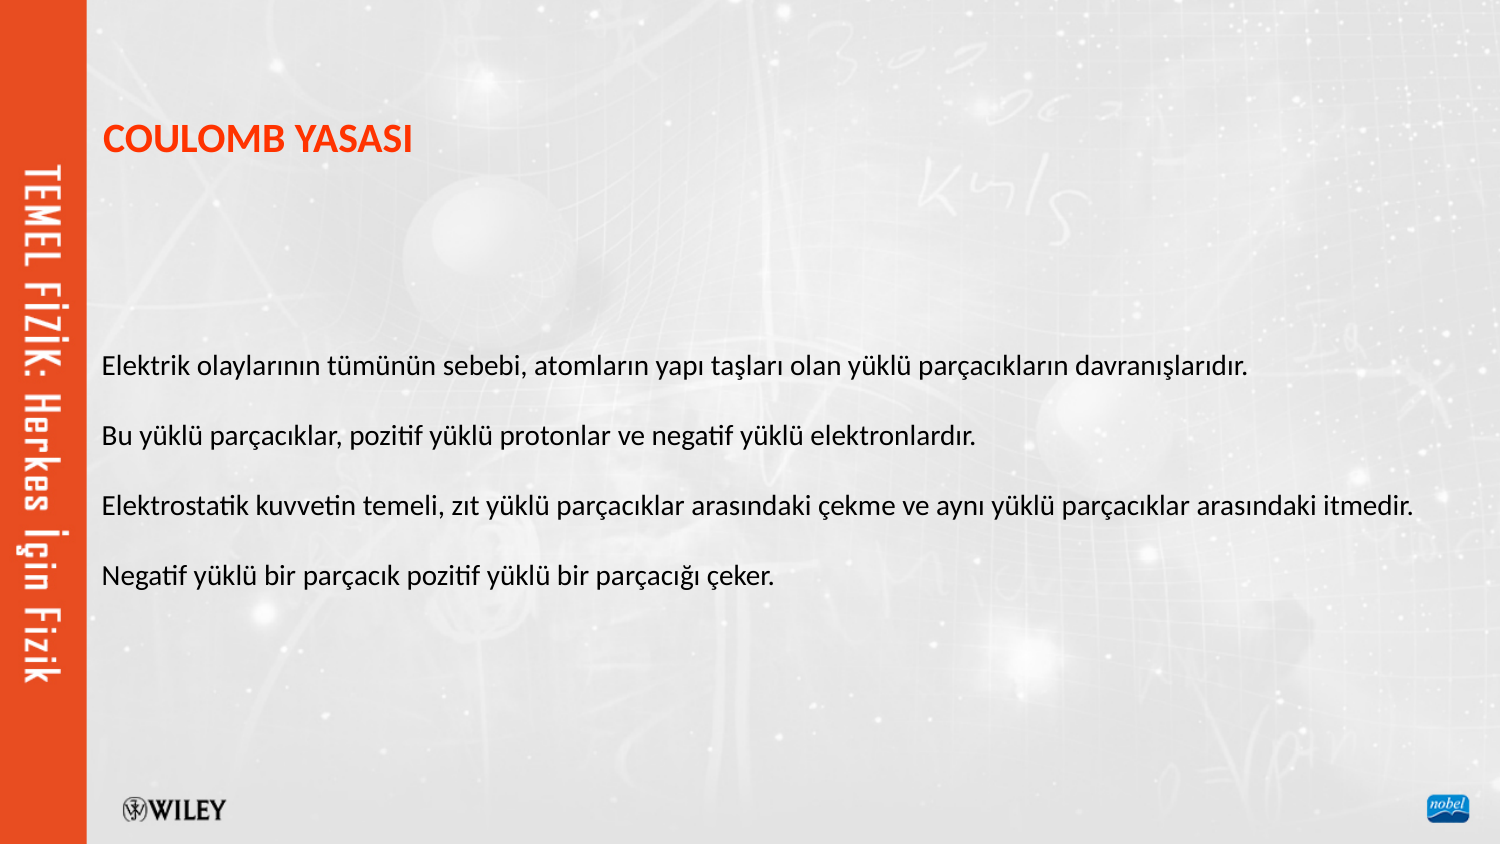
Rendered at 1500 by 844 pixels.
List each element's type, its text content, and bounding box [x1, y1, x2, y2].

text_box Elektrik olaylarının tümünün sebebi, atomların yapı taşları olan yüklü parçacıkların davranışlarıdır. Bu yüklü parçacıklar, pozitif yüklü protonlar ve negatif yüklü elektronlardır. Elektrostatik kuvvetin temeli, zıt yüklü parçacıklar arasındaki çekme ve aynı yüklü parçacıklar arasındaki itmedir. Negatif yüklü bir parçacık pozitif yüklü bir parçacığı çeker. [86, 339, 1471, 599]
text_box COULOMB YASASI [88, 102, 429, 168]
picture [0, 0, 1500, 844]
